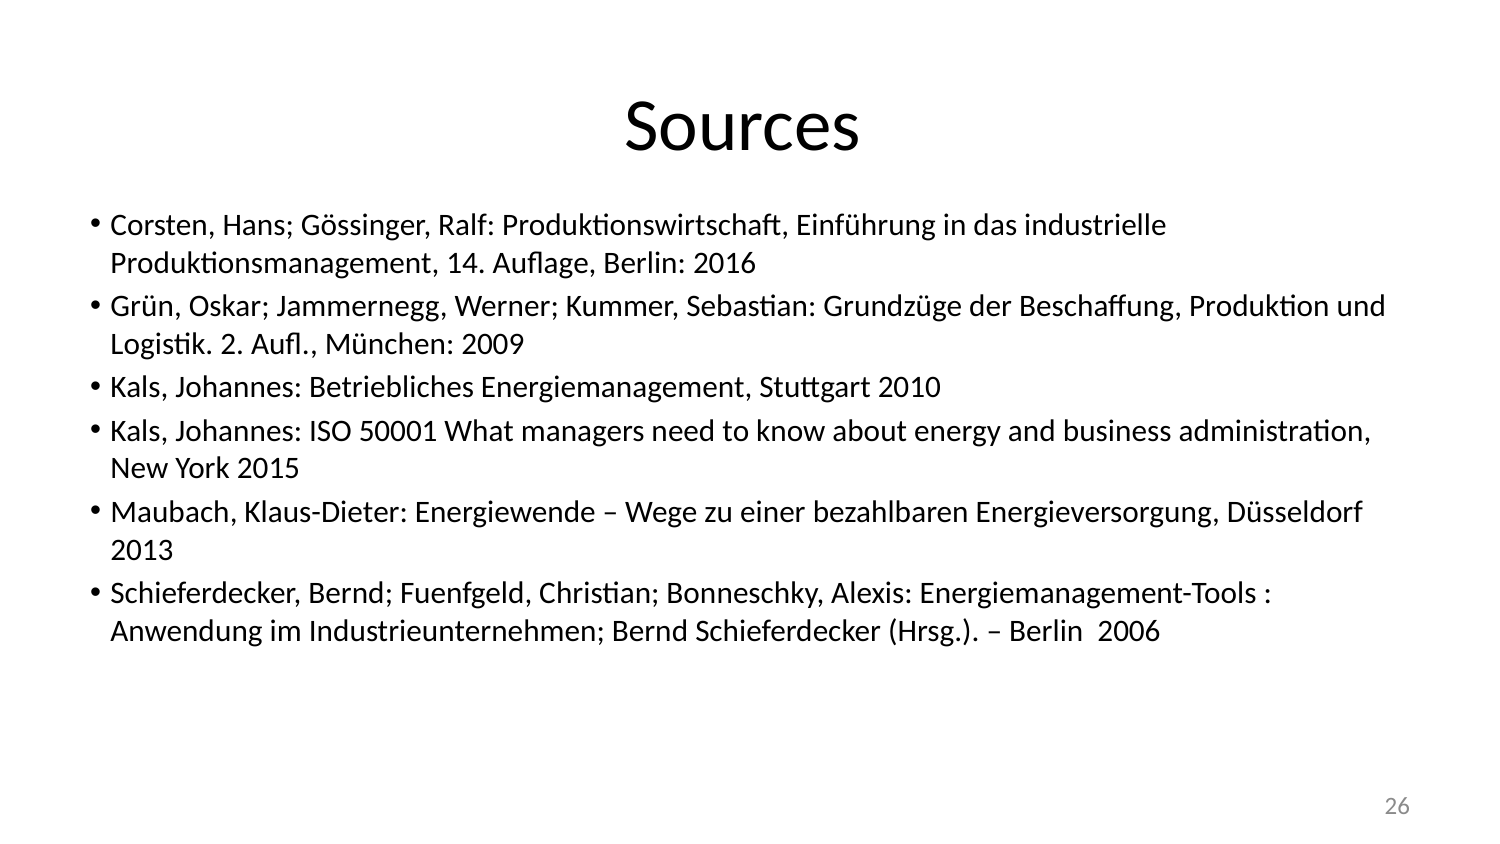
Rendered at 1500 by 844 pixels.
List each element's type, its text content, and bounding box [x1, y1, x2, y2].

list Corsten, Hans; Gössinger, Ralf: Produktionswirtschaft, Einführung in das industrielle Produktionsmanagement, 14. Auflage, Berlin: 2016 Grün, Oskar; Jammernegg, Werner; Kummer, Sebastian: Grundzüge der Beschaffung, Produktion und Logistik. 2. Aufl., München: 2009 Kals, Johannes: Betriebliches Energiemanagement, Stuttgart 2010 Kals, Johannes: ISO 50001 What managers need to know about energy and business administration, New York 2015 Maubach, Klaus-Dieter: Energiewende – Wege zu einer bezahlbaren Energieversorgung, Düsseldorf 2013 Schieferdecker, Bernd; Fuenfgeld, Christian; Bonneschky, Alexis: Energiemanagement-Tools : Anwendung im Industrieunternehmen; Bernd Schieferdecker (Hrsg.). – Berlin 2006 [75, 196, 1425, 754]
slide_number 26 [1074, 782, 1425, 827]
title Sources [29, 49, 1457, 191]
